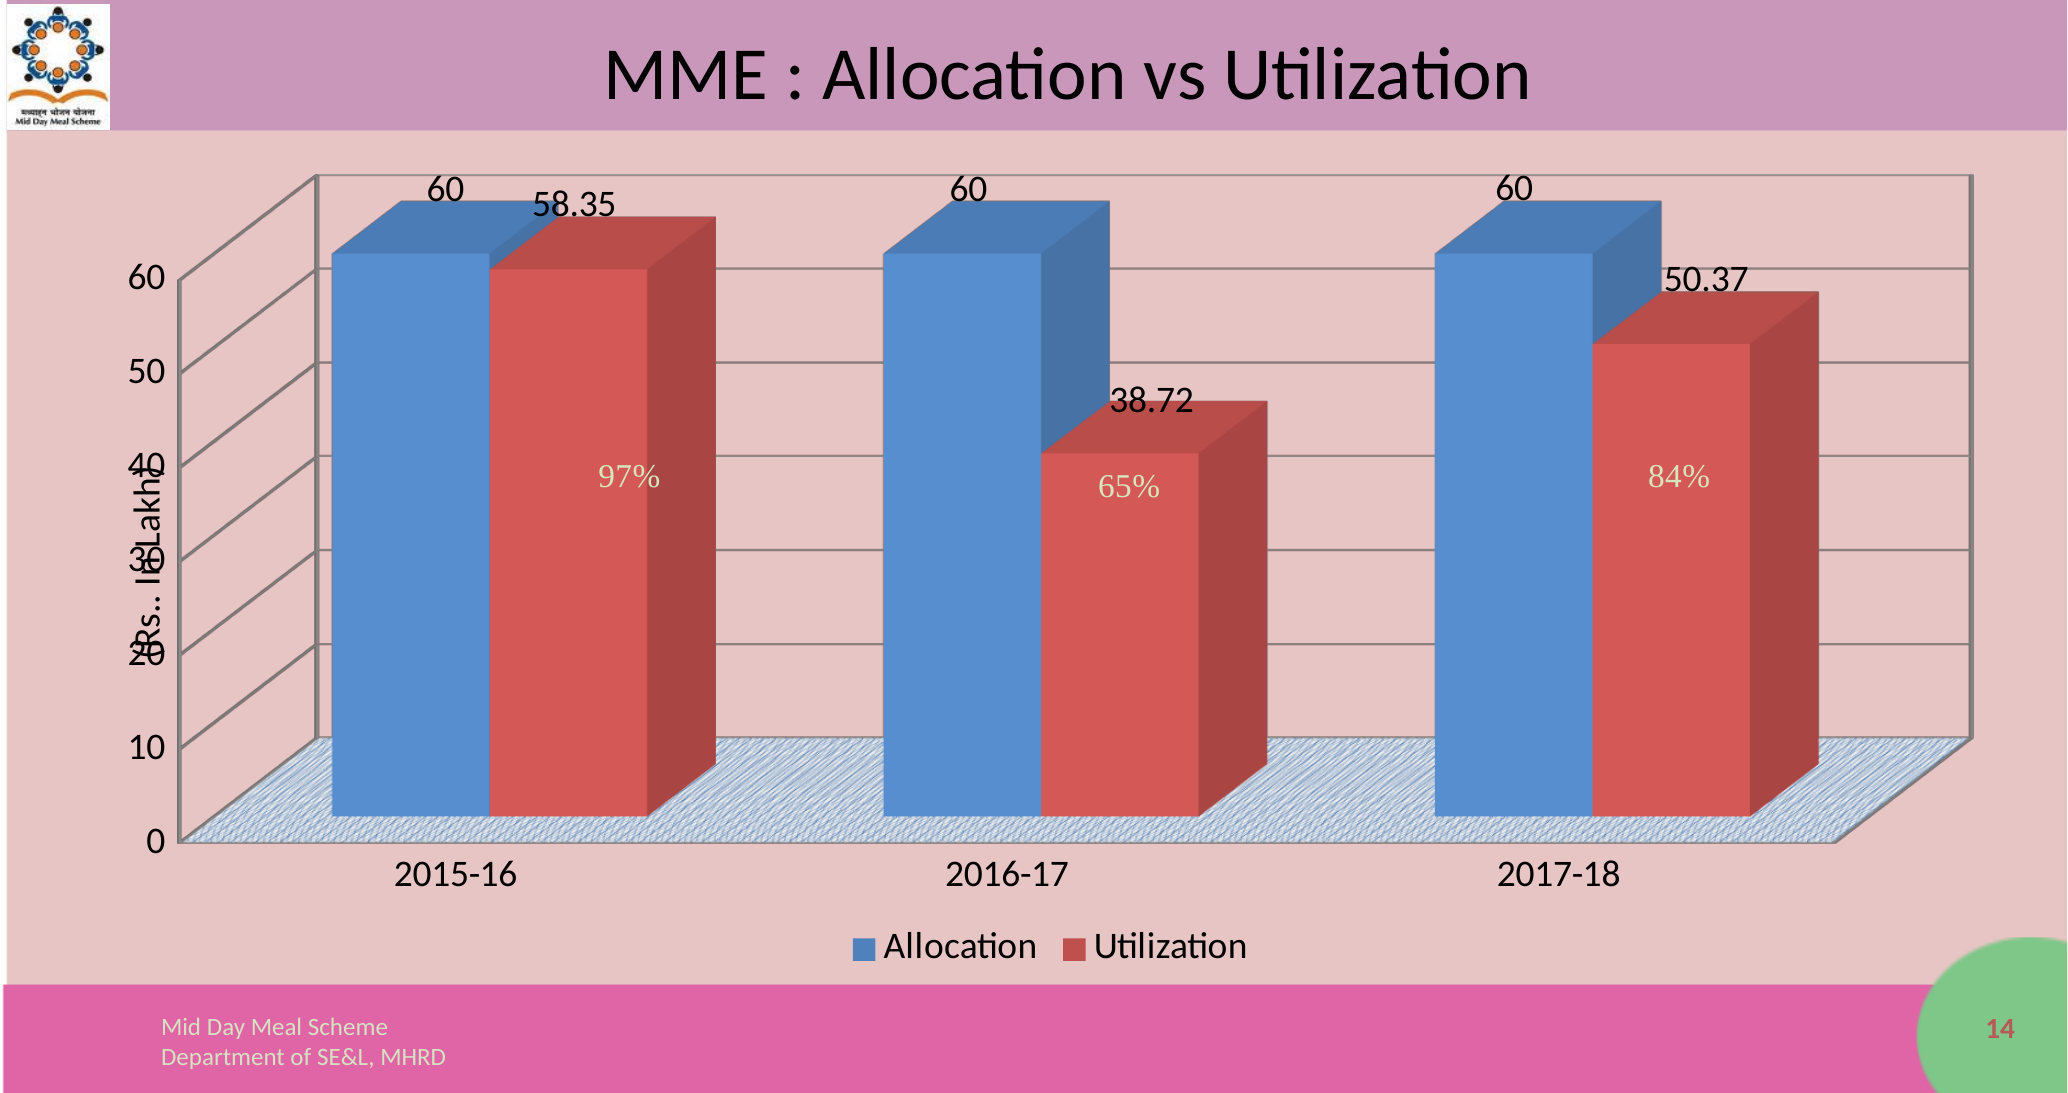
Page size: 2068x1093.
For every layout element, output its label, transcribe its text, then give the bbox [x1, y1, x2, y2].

title MME : Allocation vs Utilization [120, 0, 2016, 142]
footer Mid Day Meal Scheme Department of SE&L, MHRD [146, 994, 812, 1088]
chart [68, 157, 2033, 977]
picture [0, 0, 2068, 1093]
slide_number 14 [1931, 983, 2068, 1071]
